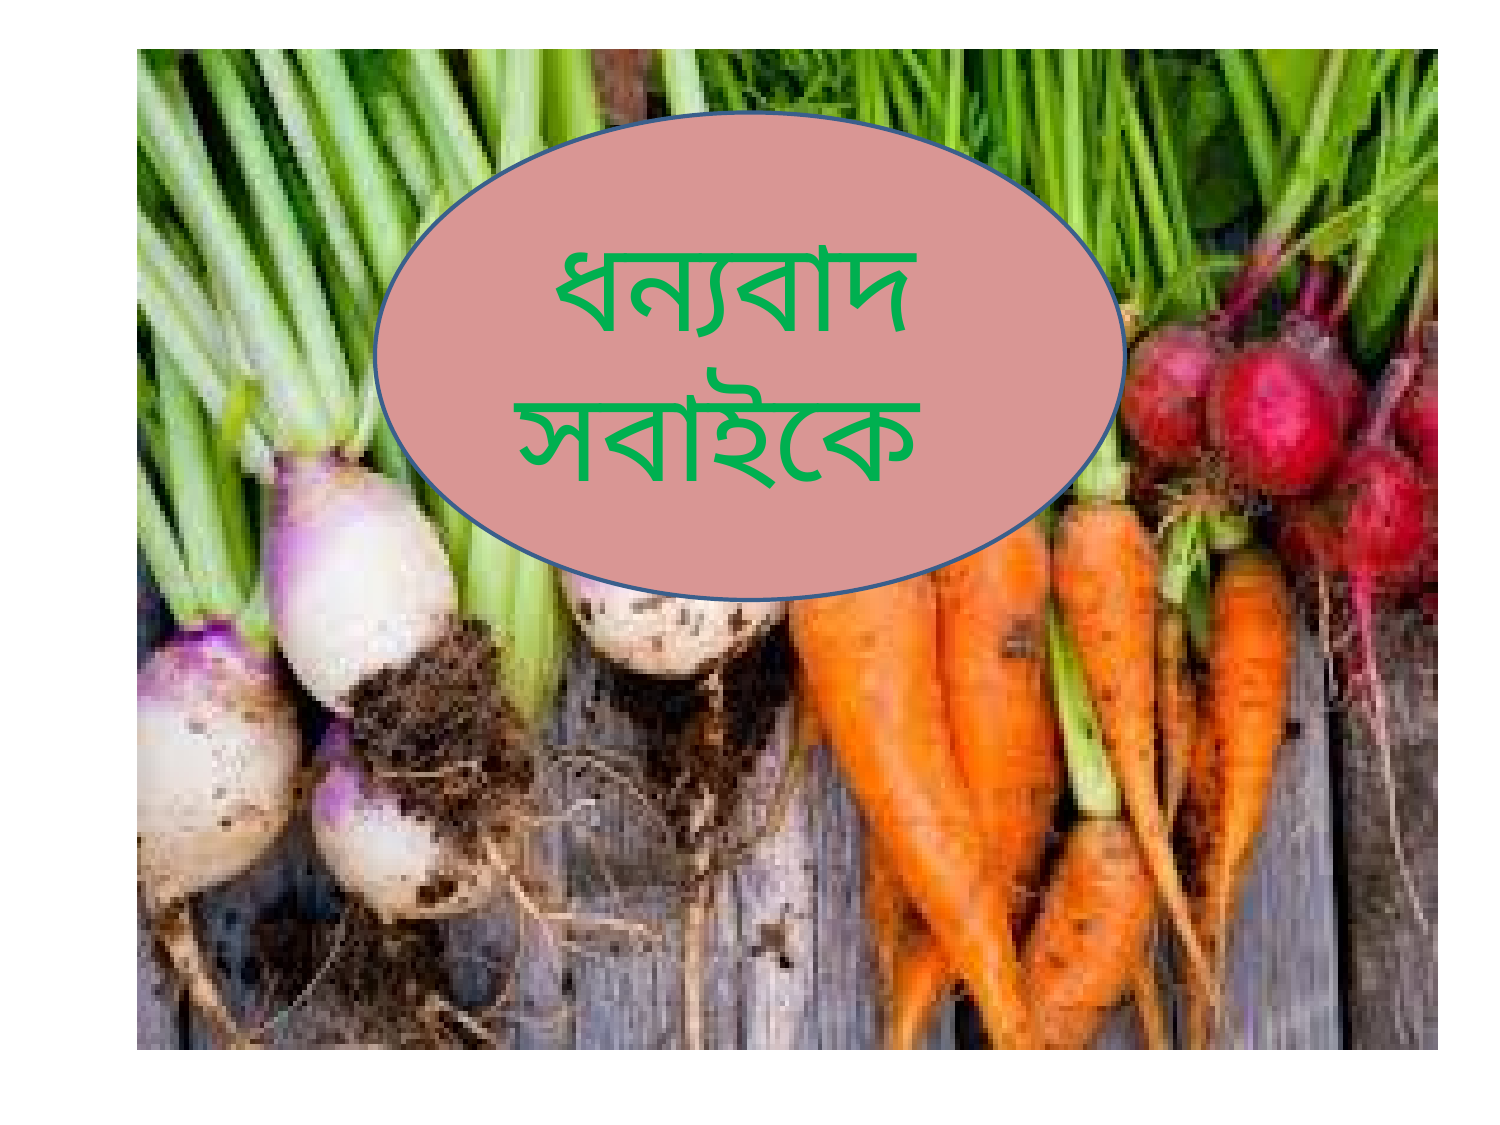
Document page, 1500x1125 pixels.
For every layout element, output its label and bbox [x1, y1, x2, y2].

picture [137, 49, 1438, 1051]
